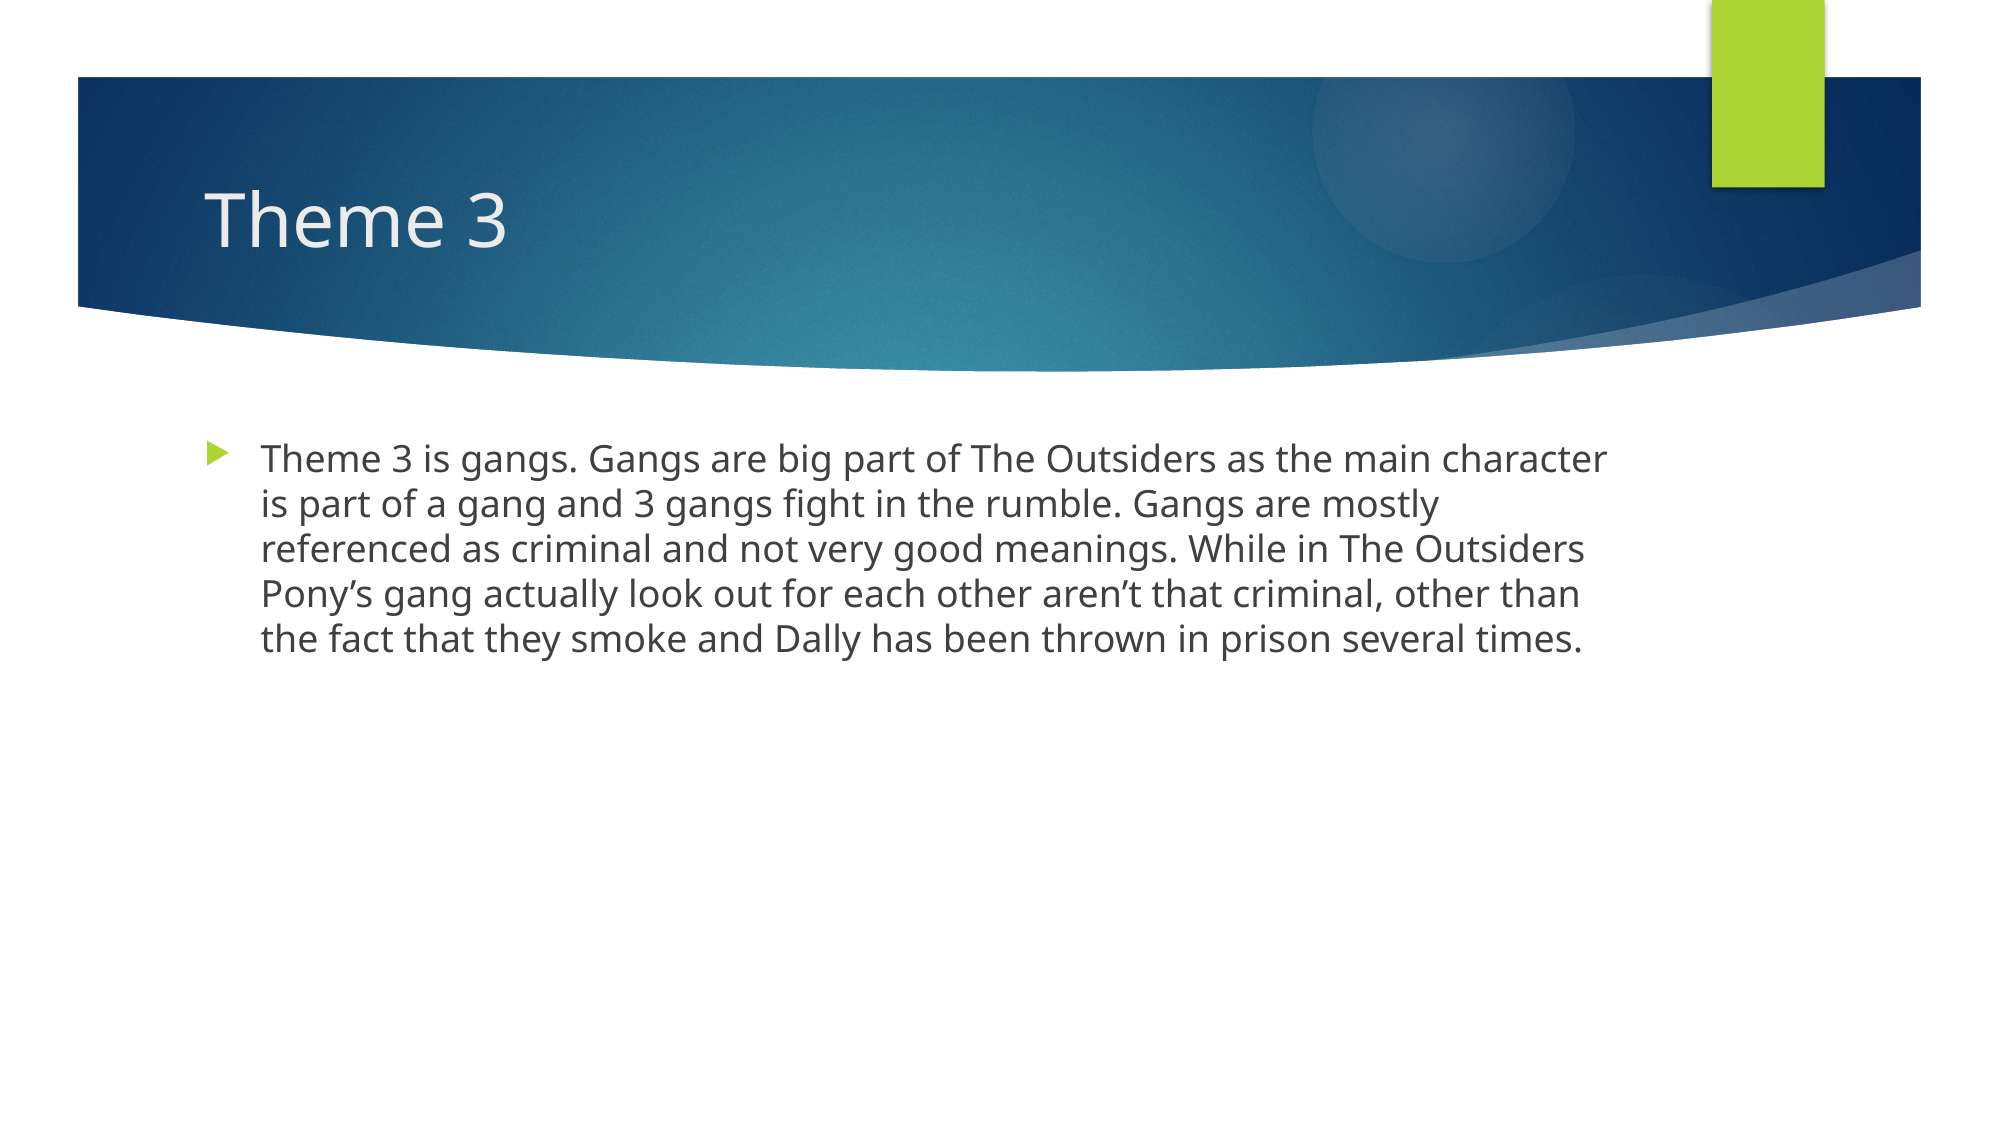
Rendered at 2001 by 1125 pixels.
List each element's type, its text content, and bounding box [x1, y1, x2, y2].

list Theme 3 is gangs. Gangs are big part of The Outsiders as the main character is part of a gang and 3 gangs fight in the rumble. Gangs are mostly referenced as criminal and not very good meanings. While in The Outsiders Pony’s gang actually look out for each other aren’t that criminal, other than the fact that they smoke and Dally has been thrown in prison several times. [189, 427, 1627, 988]
title Theme 3 [189, 159, 1627, 276]
